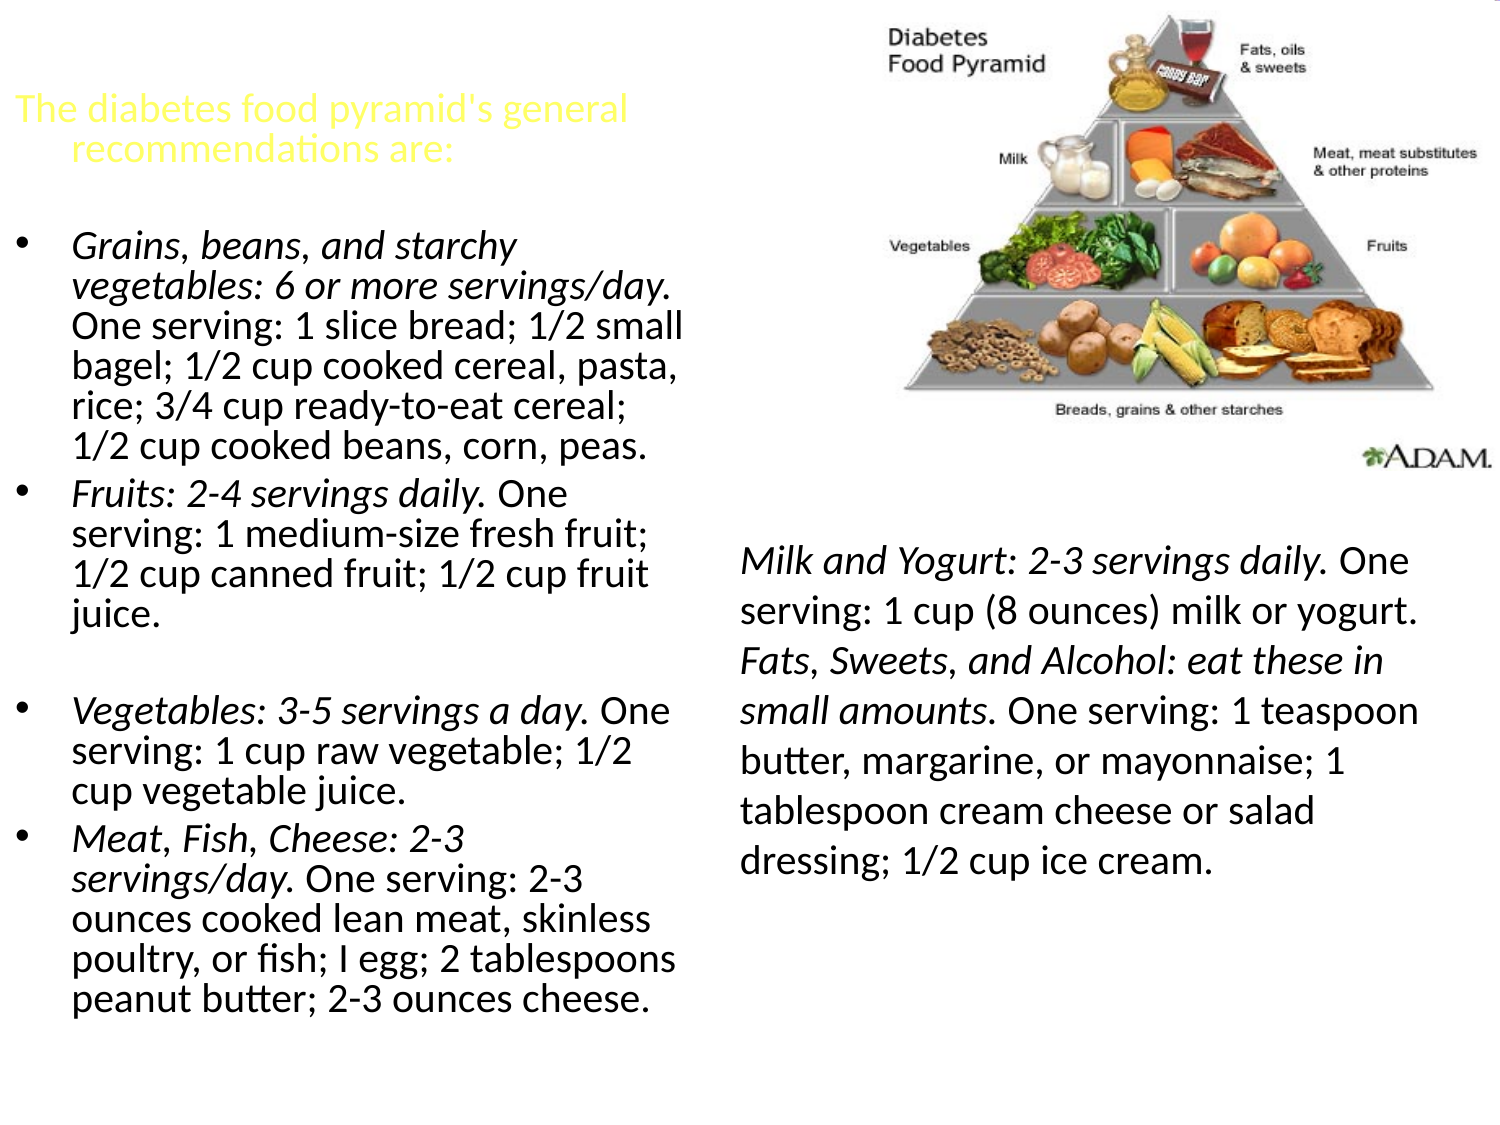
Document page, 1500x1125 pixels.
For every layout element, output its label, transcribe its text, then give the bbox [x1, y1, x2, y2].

picture [849, 0, 1500, 471]
text_box Milk and Yogurt: 2-3 servings daily. One serving: 1 cup (8 ounces) milk or yogurt. Fats, Sweets, and Alcohol: eat these in small amounts. One serving: 1 teaspoon butter, margarine, or mayonnaise; 1 tablespoon cream cheese or salad dressing; 1/2 cup ice cream. [724, 525, 1463, 890]
list The diabetes food pyramid's general recommendations are: Grains, beans, and starchy vegetables: 6 or more servings/day. One serving: 1 slice bread; 1/2 small bagel; 1/2 cup cooked cereal, pasta, rice; 3/4 cup ready-to-eat cereal; 1/2 cup cooked beans, corn, peas. Fruits: 2-4 servings daily. One serving: 1 medium-size fresh fruit; 1/2 cup canned fruit; 1/2 cup fruit juice. Vegetables: 3-5 servings a day. One serving: 1 cup raw vegetable; 1/2 cup vegetable juice. Meat, Fish, Cheese: 2-3 servings/day. One serving: 2-3 ounces cooked lean meat, skinless poultry, or fish; I egg; 2 tablespoons peanut butter; 2-3 ounces cheese. [0, 24, 700, 1075]
